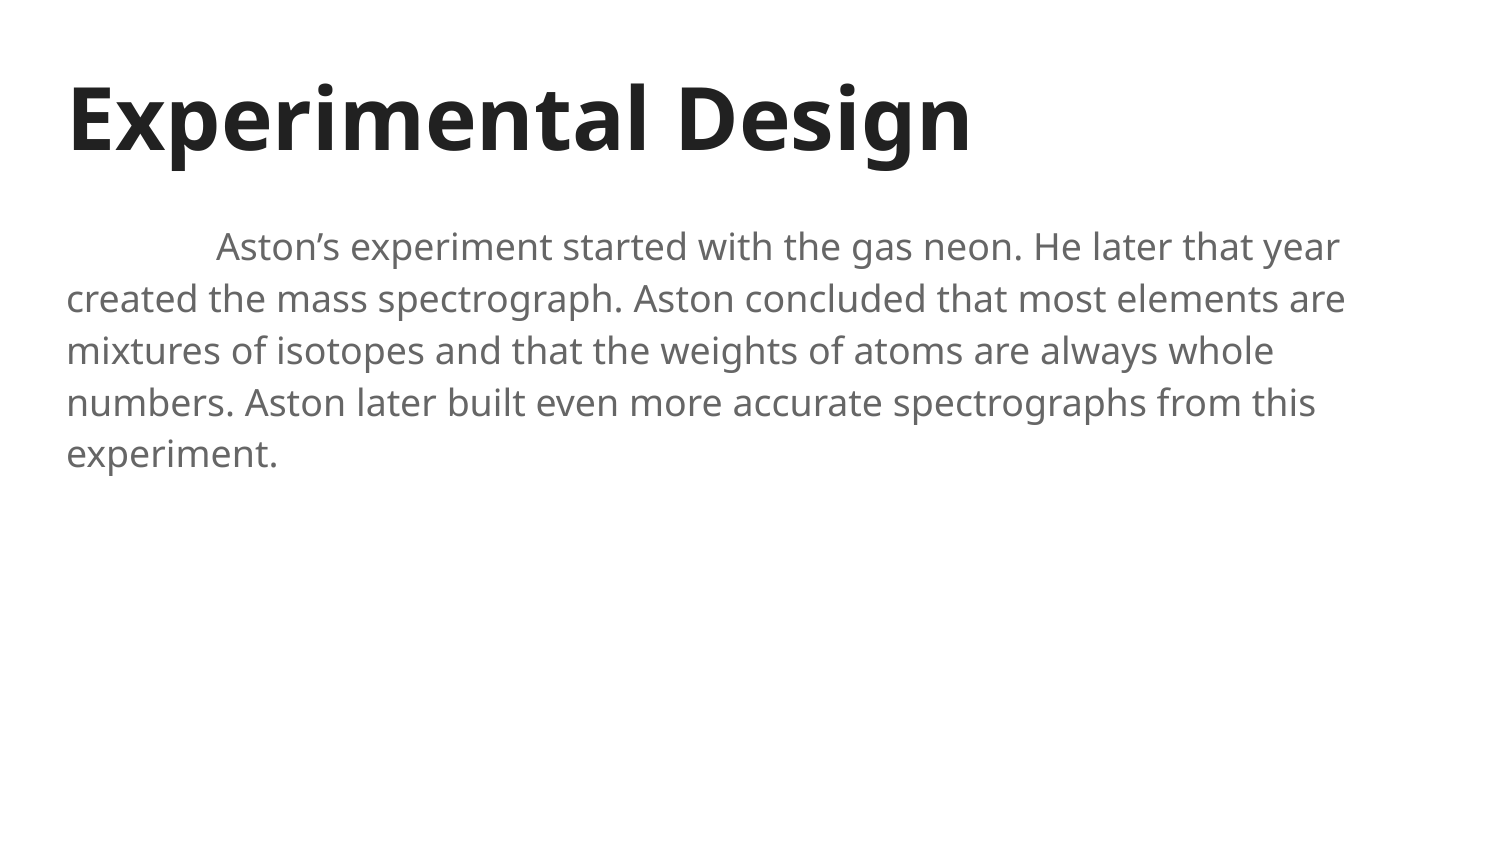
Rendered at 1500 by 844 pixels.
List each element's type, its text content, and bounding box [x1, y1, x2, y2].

title Experimental Design [51, 48, 1449, 180]
list Aston’s experiment started with the gas neon. He later that year created the mass spectrograph. Aston concluded that most elements are mixtures of isotopes and that the weights of atoms are always whole numbers. Aston later built even more accurate spectrographs from this experiment. [51, 201, 1449, 750]
